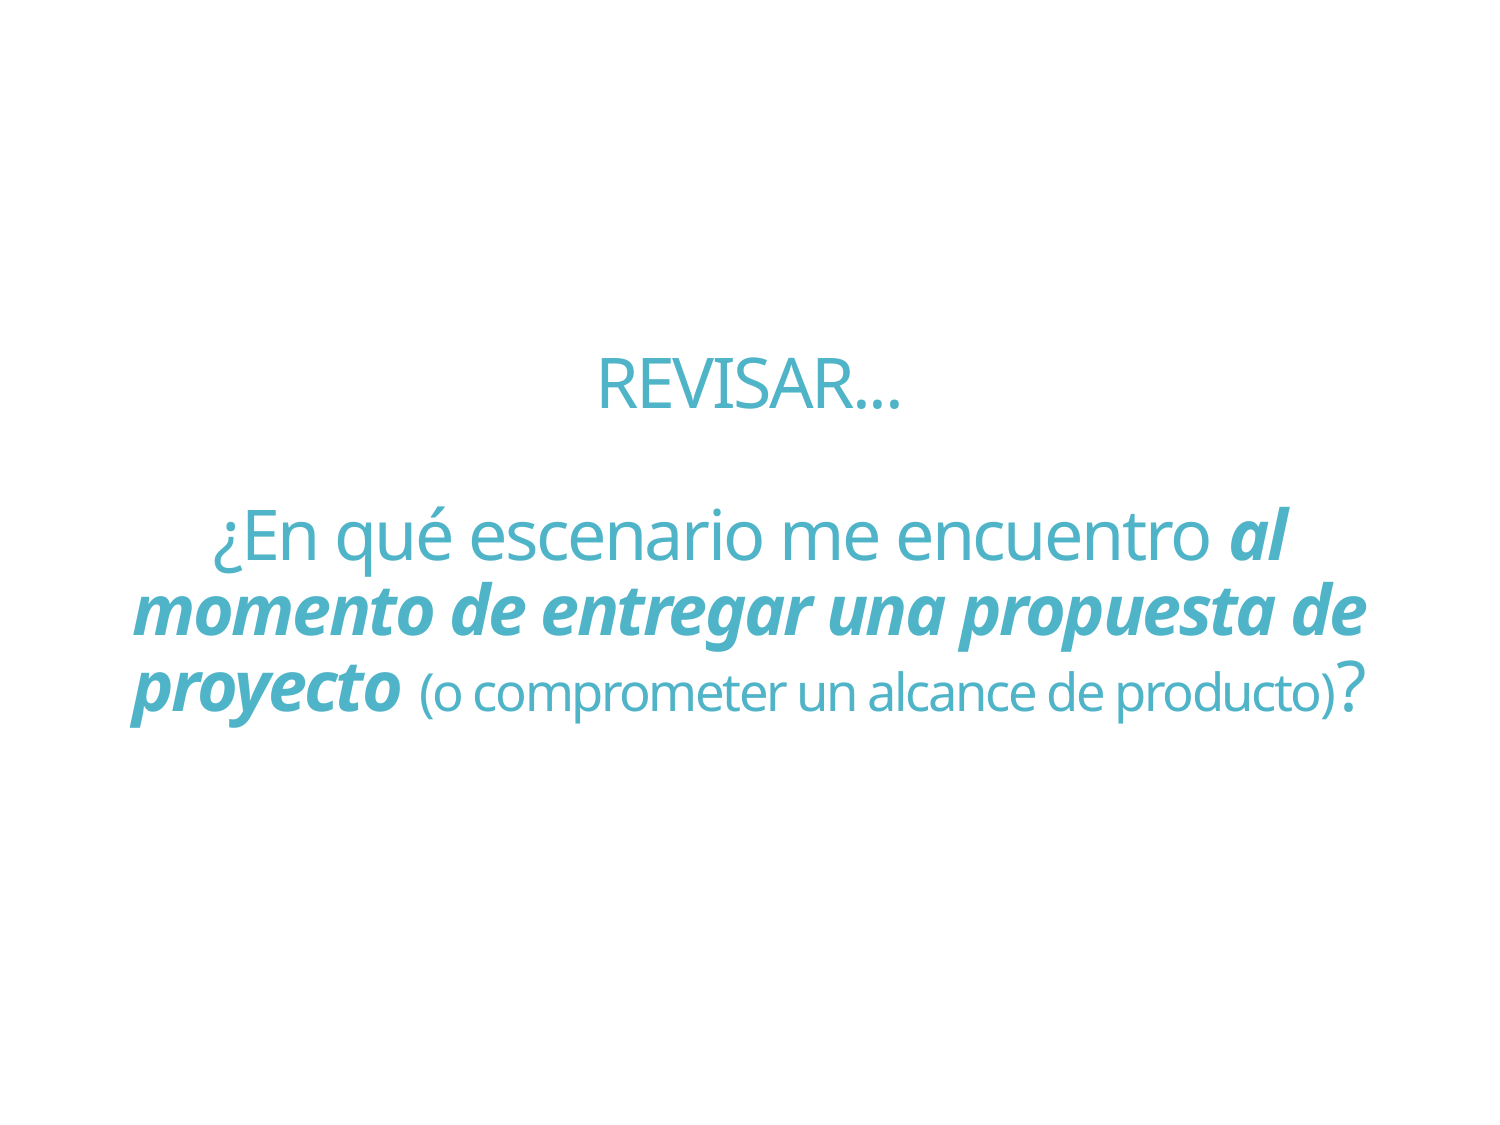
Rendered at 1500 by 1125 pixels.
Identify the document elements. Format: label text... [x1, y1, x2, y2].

title REVISAR... ¿En qué escenario me encuentro al momento de entregar una propuesta de proyecto (o comprometer un alcance de producto)? [112, 338, 1388, 737]
